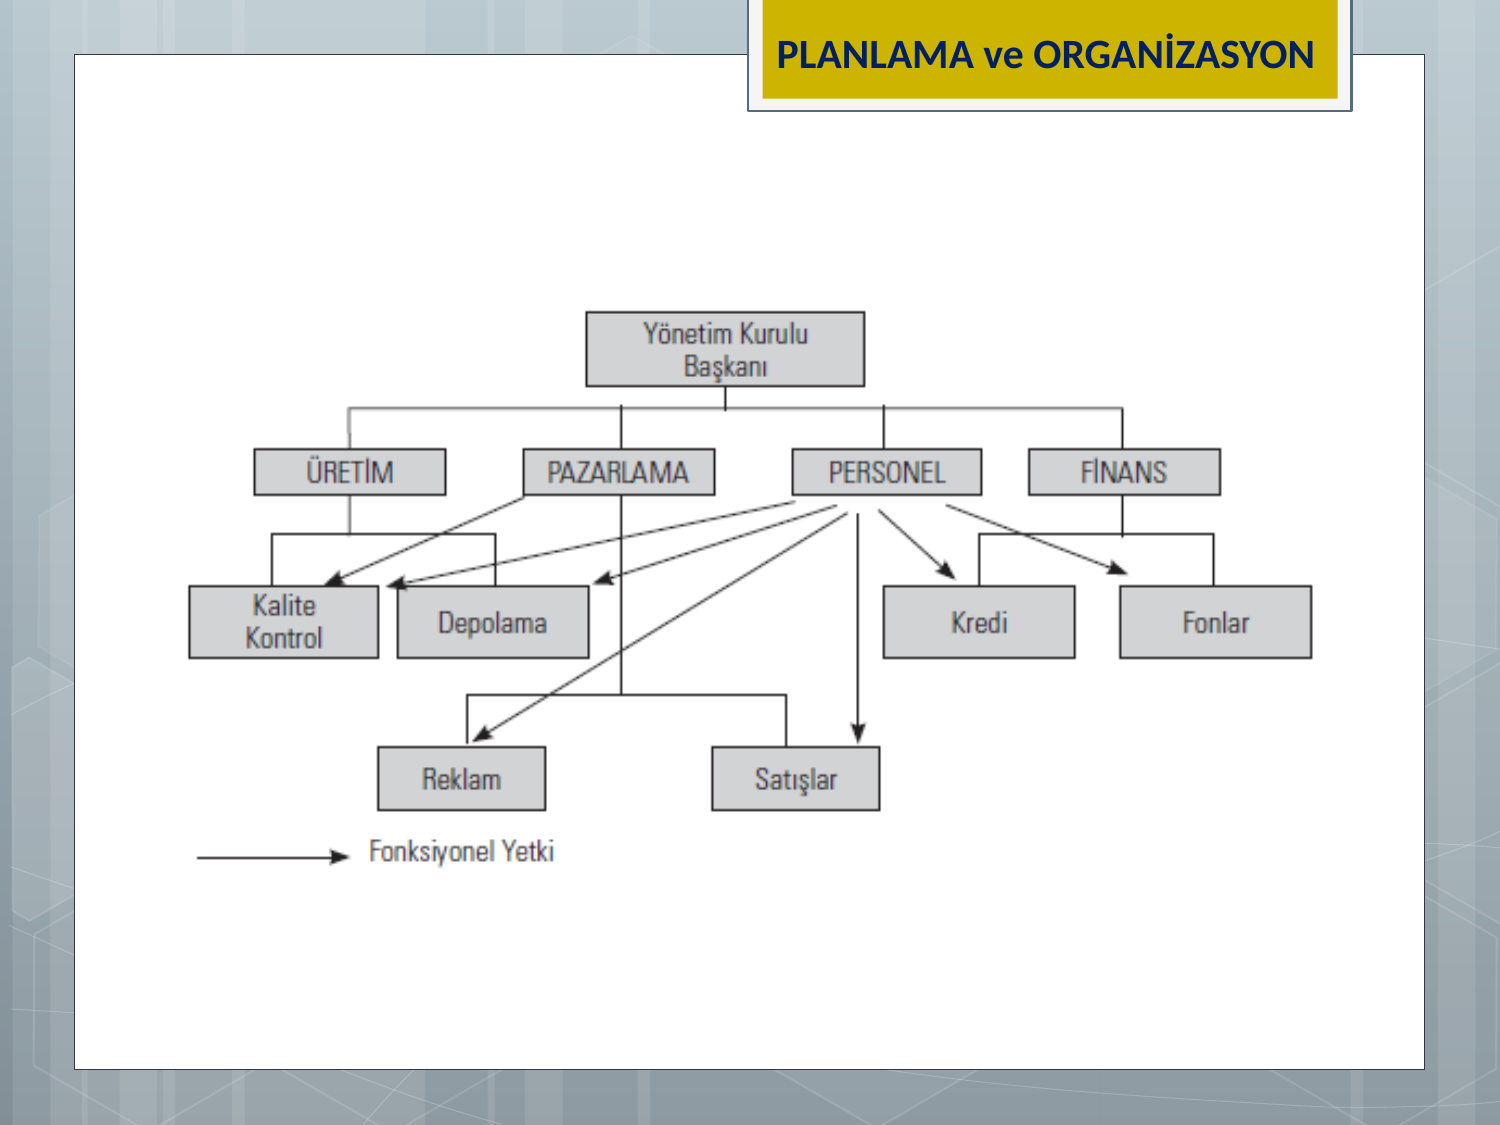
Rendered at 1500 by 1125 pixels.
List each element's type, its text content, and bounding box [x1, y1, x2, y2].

text_box PLANLAMA ve ORGANİZASYON [761, 19, 1388, 84]
picture [100, 290, 1404, 901]
